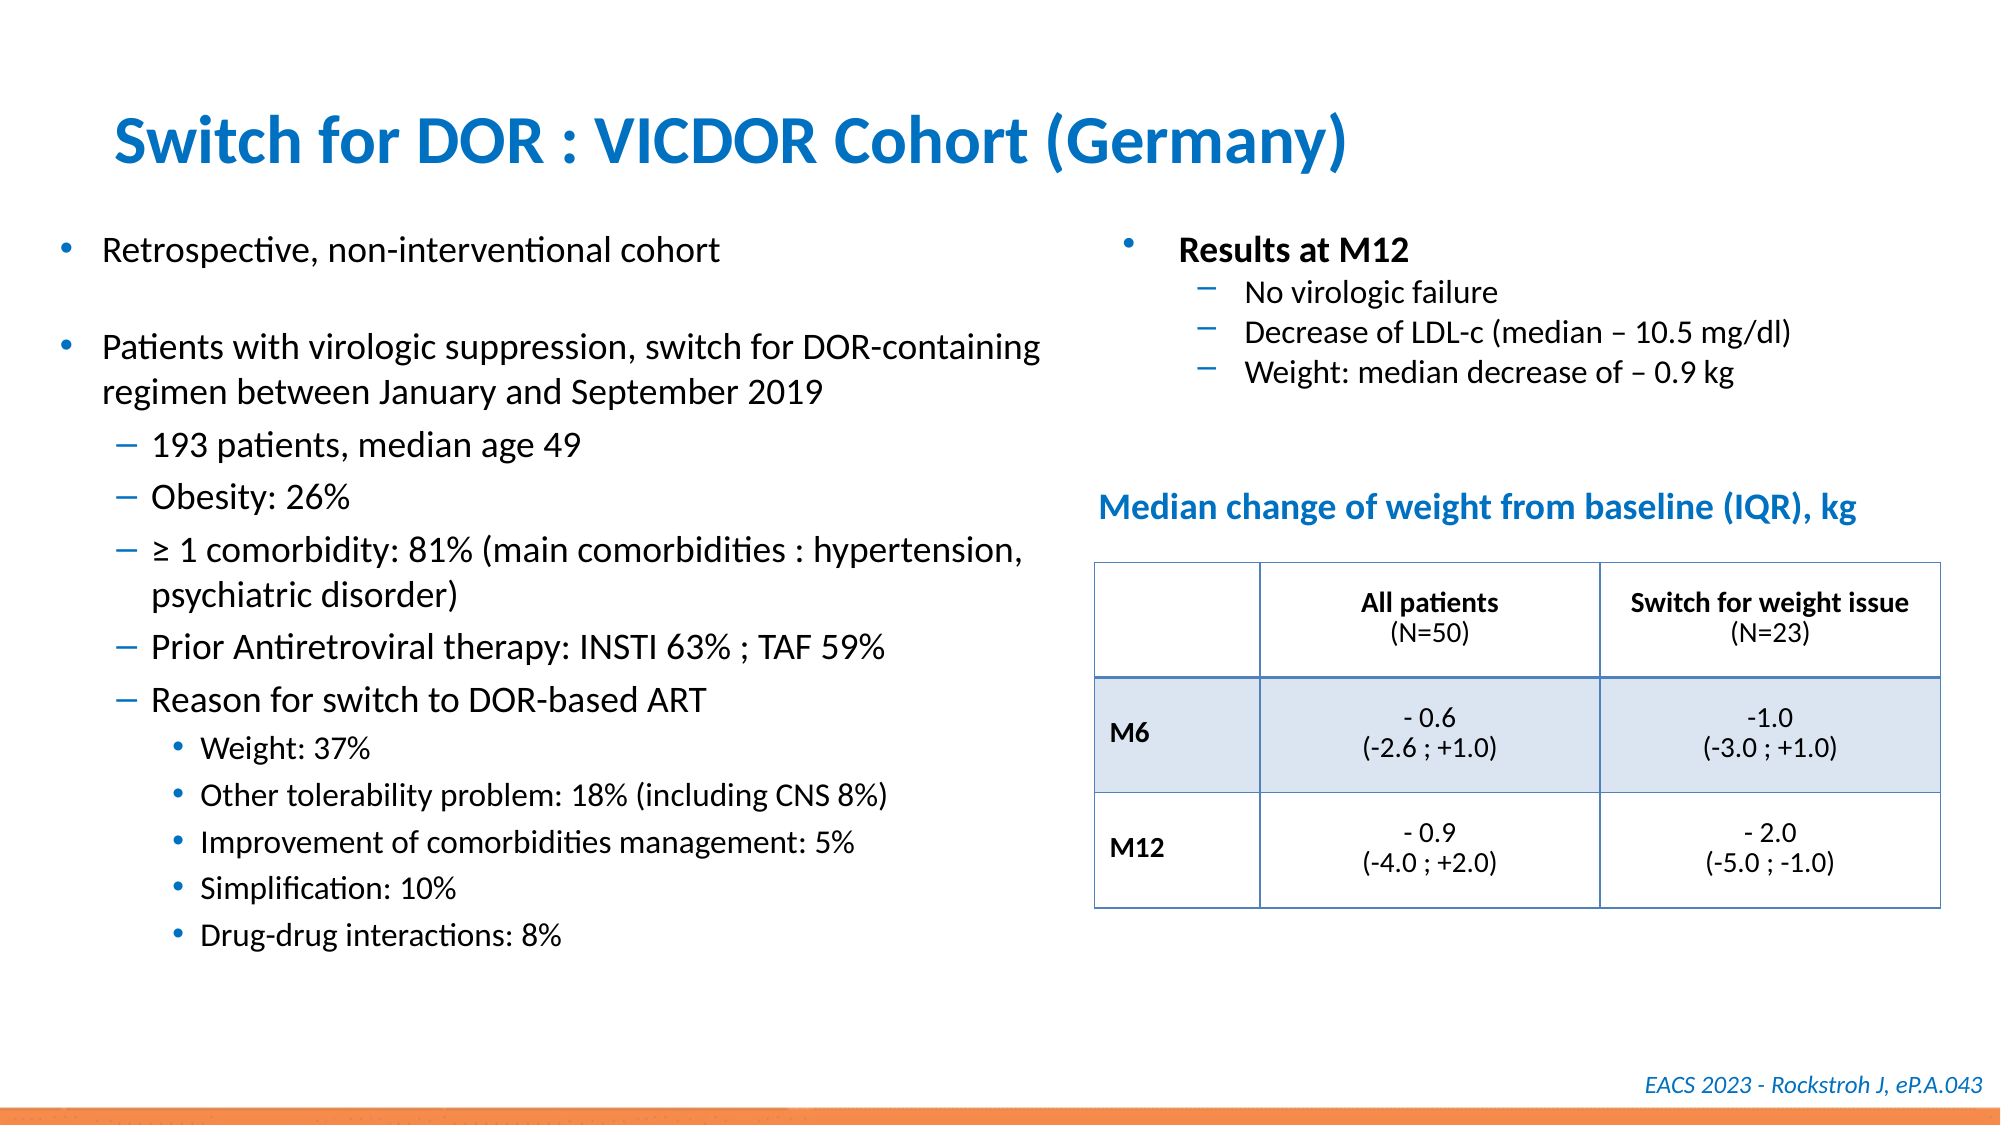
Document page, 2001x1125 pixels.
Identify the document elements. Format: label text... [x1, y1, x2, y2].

text_box Results at M12 No virologic failure Decrease of LDL-c (median – 10.5 mg/dl) Weight: median decrease of – 0.9 kg [1107, 217, 1934, 405]
table_cell M12 [1095, 793, 1259, 907]
table_cell - 0.9 (-4.0 ; +2.0) [1261, 793, 1599, 907]
table_header [1095, 563, 1259, 676]
table_header All patients (N=50) [1261, 563, 1599, 676]
table_cell M6 [1095, 679, 1259, 792]
table_cell -1.0 (-3.0 ; +1.0) [1601, 679, 1940, 792]
title Switch for DOR : VICDOR Cohort (Germany) [99, 42, 1493, 230]
text_box Median change of weight from baseline (IQR), kg [1083, 474, 2000, 535]
list Retrospective, non-interventional cohort Patients with virologic suppression, switch for DOR-containing regimen between January and September 2019 193 patients, median age 49 Obesity: 26% ≥ 1 comorbidity: 81% (main comorbidities : hypertension, psychiatric disorder) Prior Antiretroviral therapy: INSTI 63% ; TAF 59% Reason for switch to DOR-based ART Weight: 37% Other tolerability problem: 18% (including CNS 8%) Improvement of comorbidities management: 5% Simplification: 10% Drug-drug interactions: 8% [44, 217, 1070, 1103]
table_cell - 2.0 (-5.0 ; -1.0) [1601, 793, 1940, 907]
table_header Switch for weight issue (N=23) [1601, 563, 1940, 676]
text_box EACS 2023 - Rockstroh J, eP.A.043 [1629, 1060, 1998, 1106]
picture [0, 0, 2001, 1125]
table_cell - 0.6 (-2.6 ; +1.0) [1261, 679, 1599, 792]
